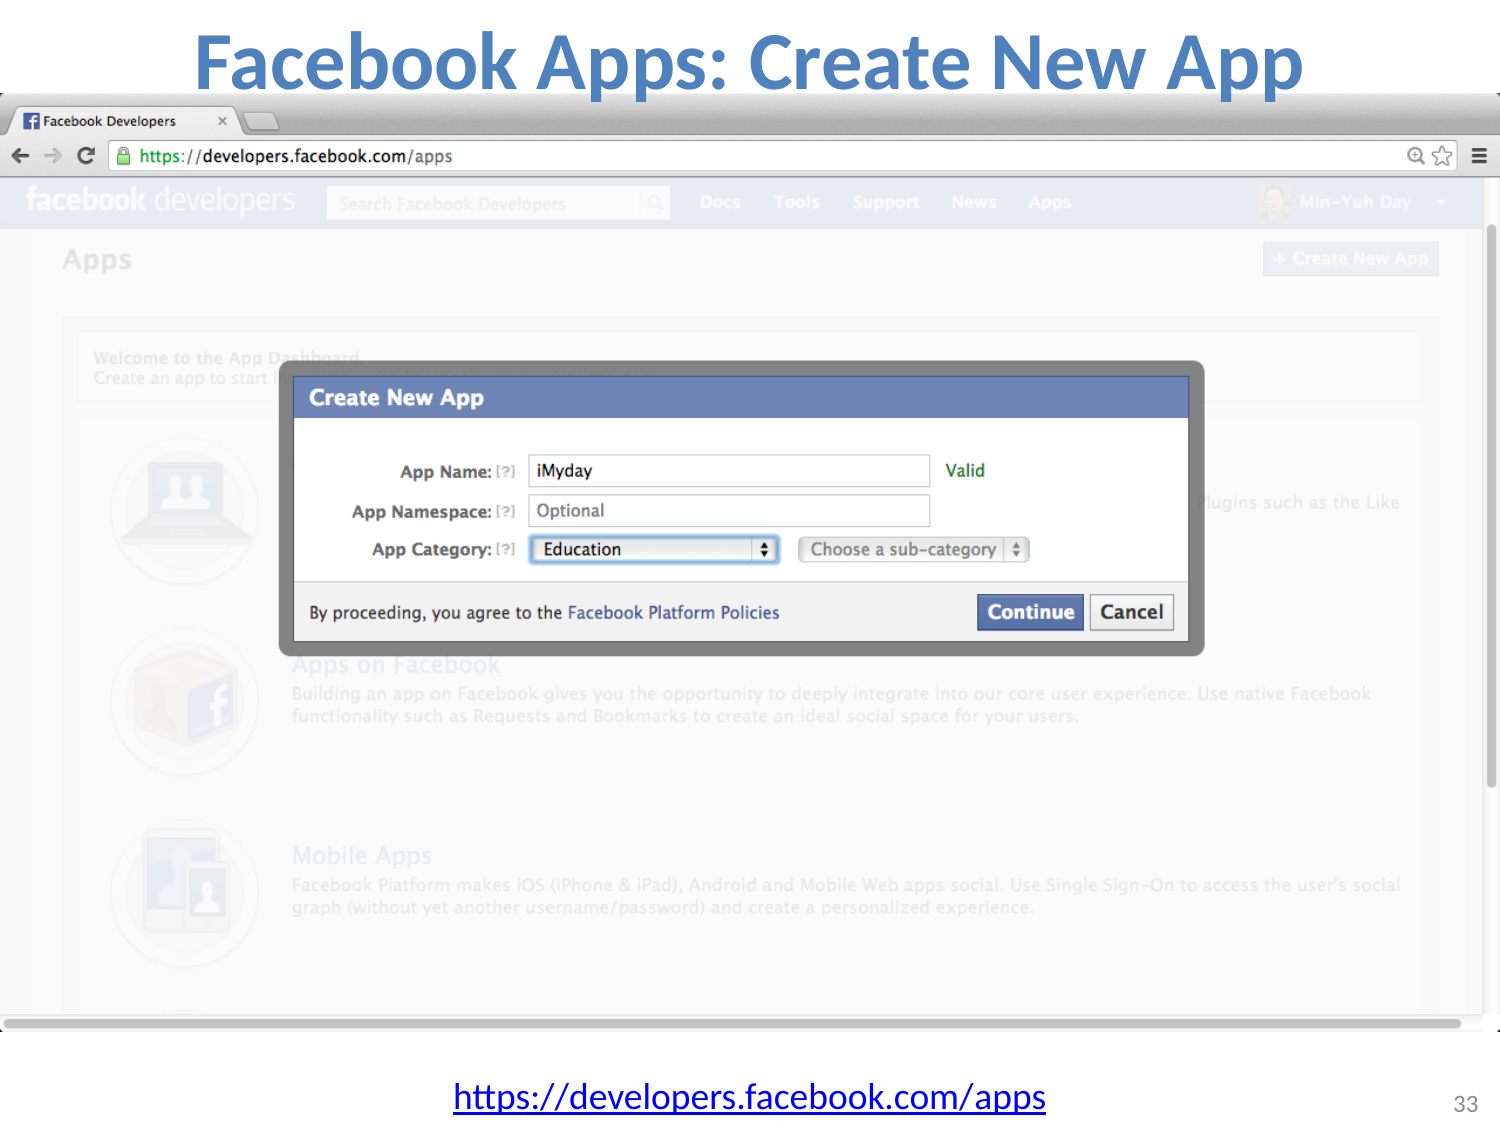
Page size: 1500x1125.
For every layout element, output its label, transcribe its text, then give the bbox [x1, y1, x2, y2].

text_box https://developers.facebook.com/apps [438, 1065, 1062, 1125]
picture [0, 93, 1500, 1032]
text_box Facebook Apps: Create New App [74, 0, 1425, 92]
slide_number 33 [1399, 1083, 1494, 1122]
